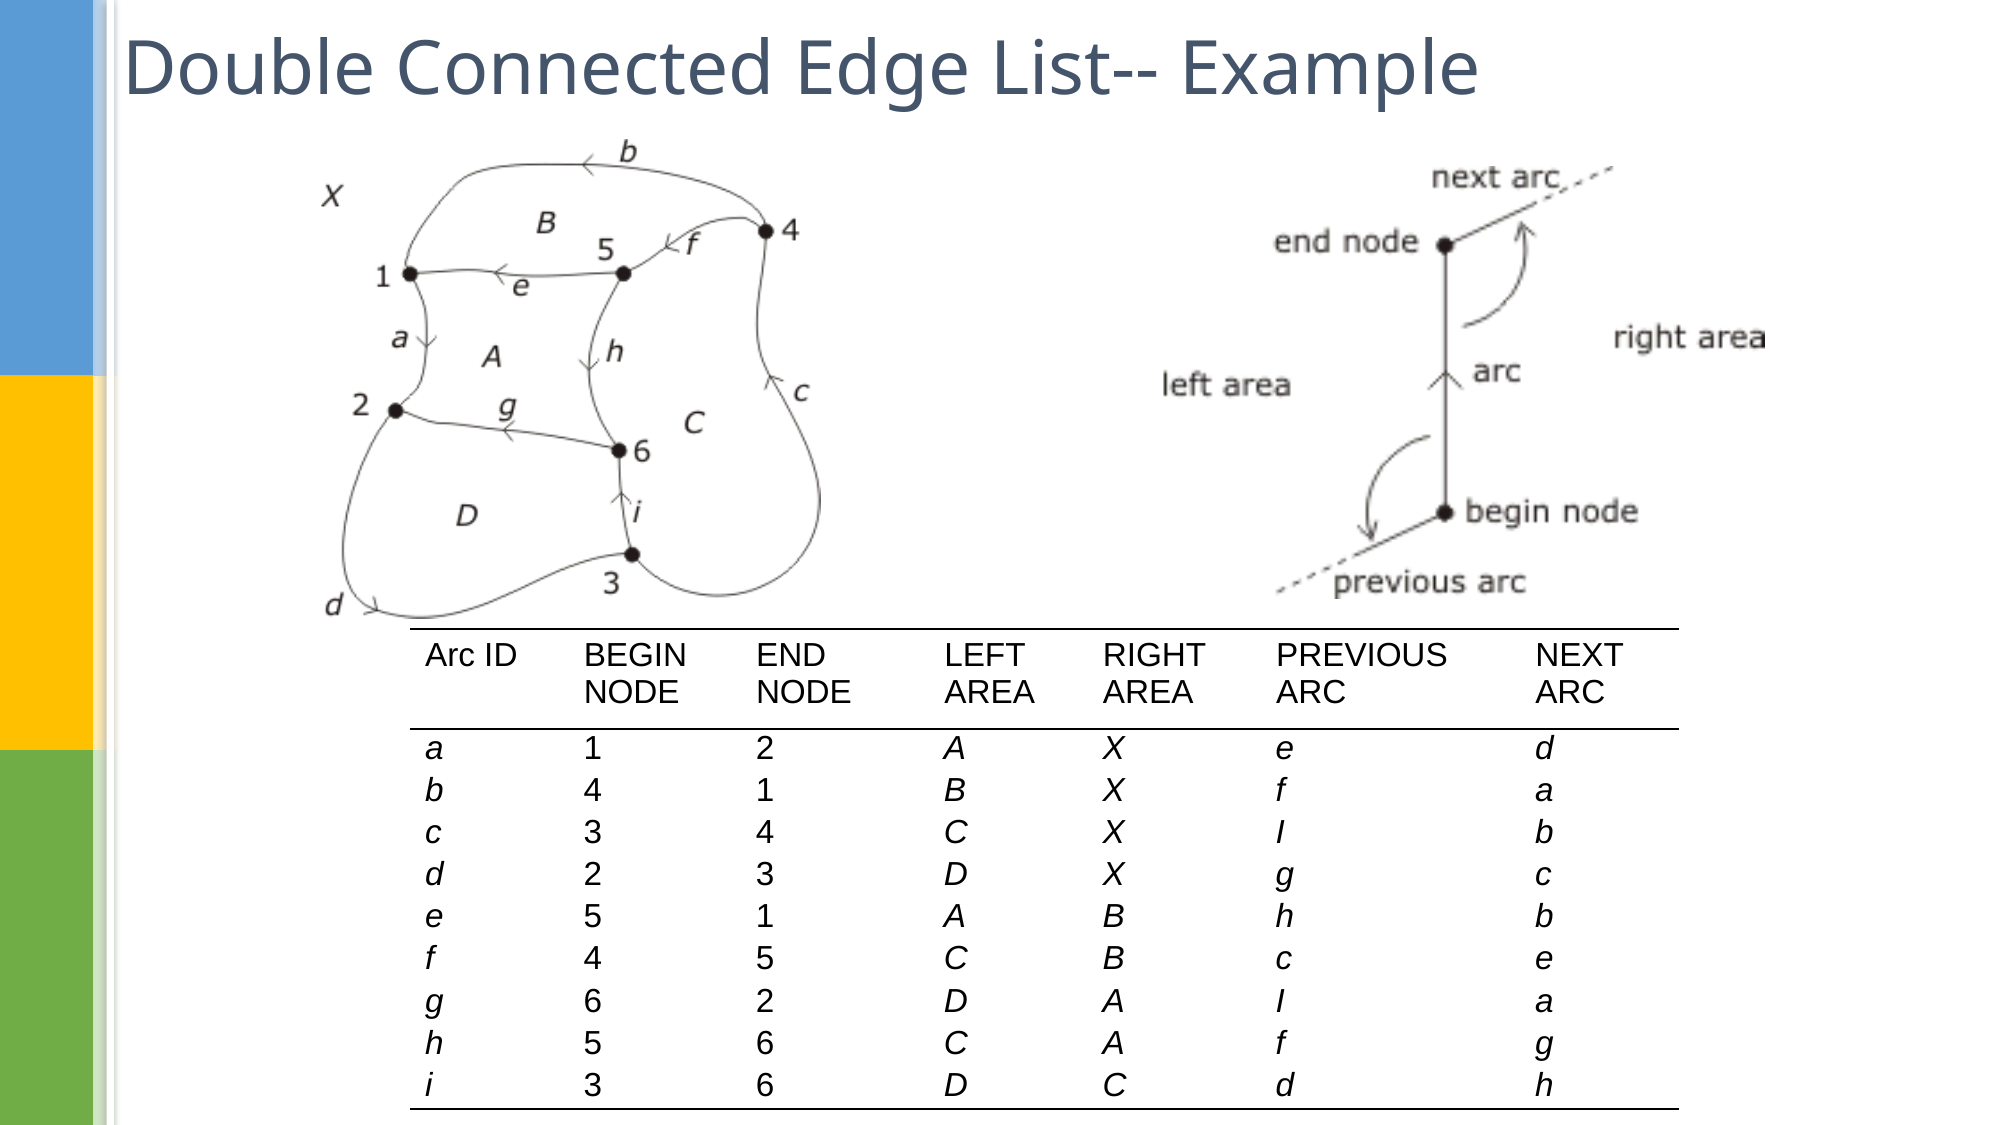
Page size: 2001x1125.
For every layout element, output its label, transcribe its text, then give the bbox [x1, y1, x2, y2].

table_cell b [410, 771, 569, 814]
table_cell d [1520, 730, 1679, 771]
table_cell f [410, 940, 569, 982]
table_cell 3 [569, 814, 741, 856]
table_cell b [1520, 814, 1679, 856]
table_cell a [410, 730, 569, 771]
table_cell X [1088, 730, 1261, 771]
picture [1161, 166, 1766, 600]
table_cell g [1520, 1024, 1679, 1067]
table_cell e [1520, 940, 1679, 982]
table_cell C [929, 1024, 1088, 1067]
table_cell d [1261, 1067, 1520, 1108]
table_header END NODE [741, 630, 929, 728]
table_cell e [1261, 730, 1520, 771]
table_cell B [1088, 940, 1261, 982]
table_cell C [929, 940, 1088, 982]
table_cell X [1088, 771, 1261, 814]
table_cell A [929, 898, 1088, 940]
table_cell 5 [569, 1024, 741, 1067]
table_cell 6 [569, 982, 741, 1024]
table_header NEXT ARC [1520, 630, 1679, 728]
table_cell 6 [741, 1067, 929, 1108]
table_cell 4 [741, 814, 929, 856]
table_cell 1 [741, 898, 929, 940]
table_cell h [1520, 1067, 1679, 1108]
table_cell h [1261, 898, 1520, 940]
table_cell b [1520, 898, 1679, 940]
table_cell D [929, 856, 1088, 898]
title Double Connected Edge List-- Example [107, 0, 1680, 129]
table_cell A [1088, 1024, 1261, 1067]
table_cell e [410, 898, 569, 940]
table_cell 6 [741, 1024, 929, 1067]
table_cell I [1261, 982, 1520, 1024]
table_cell 5 [741, 940, 929, 982]
picture [321, 138, 821, 619]
table_cell D [929, 1067, 1088, 1108]
table_cell a [1520, 771, 1679, 814]
table_cell 3 [741, 856, 929, 898]
table_cell h [410, 1024, 569, 1067]
table_cell a [1520, 982, 1679, 1024]
table_cell 5 [569, 898, 741, 940]
table_cell C [1088, 1067, 1261, 1108]
table_cell A [929, 730, 1088, 771]
table_cell X [1088, 814, 1261, 856]
table_header BEGIN NODE [569, 634, 741, 728]
table_cell g [410, 982, 569, 1024]
table_cell c [1520, 856, 1679, 898]
table_cell f [1261, 771, 1520, 814]
table_cell 2 [741, 982, 929, 1024]
table_cell 3 [569, 1067, 741, 1108]
table_cell 1 [569, 730, 741, 771]
table_cell B [929, 771, 1088, 814]
table_cell X [1088, 856, 1261, 898]
table_cell I [1261, 814, 1520, 856]
table_cell 1 [741, 771, 929, 814]
table_cell c [1261, 940, 1520, 982]
table_cell A [1088, 982, 1261, 1024]
table_header Arc ID [410, 634, 569, 728]
table_cell d [410, 856, 569, 898]
table_cell 2 [569, 856, 741, 898]
table_cell c [410, 814, 569, 856]
table_header RIGHT AREA [1088, 630, 1261, 728]
table_cell B [1088, 898, 1261, 940]
table_cell 4 [569, 940, 741, 982]
table_header LEFT AREA [929, 630, 1088, 728]
table_cell 4 [569, 771, 741, 814]
table_cell C [929, 814, 1088, 856]
table_cell 2 [741, 730, 929, 771]
table_cell D [929, 982, 1088, 1024]
table_cell f [1261, 1024, 1520, 1067]
table_cell g [1261, 856, 1520, 898]
table_cell i [410, 1067, 569, 1108]
table_header PREVIOUS ARC [1261, 630, 1520, 728]
